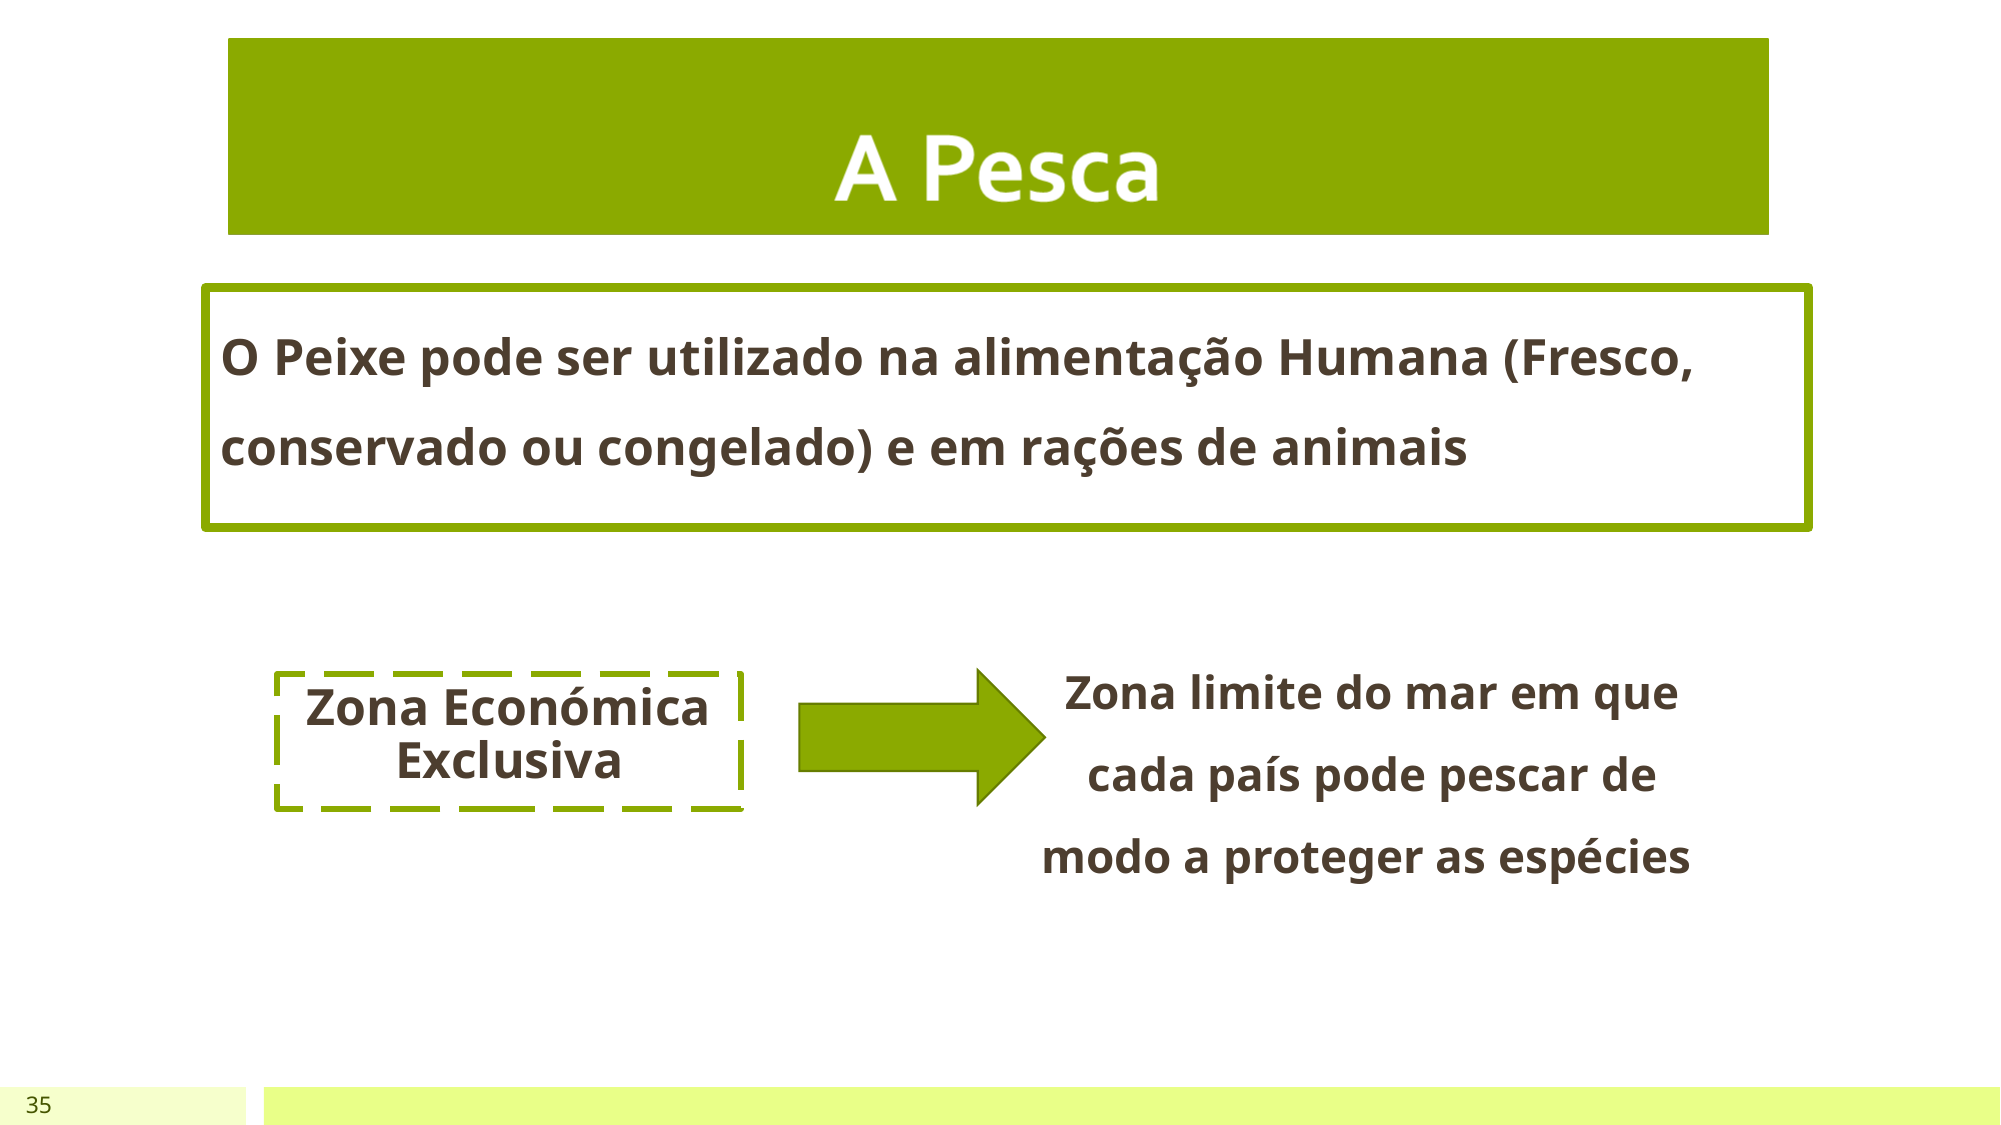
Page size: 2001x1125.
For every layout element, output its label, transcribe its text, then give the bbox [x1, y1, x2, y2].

slide_number 35 [0, 1087, 68, 1125]
text_box [798, 667, 1007, 808]
text_box Zona limite do mar em que cada país pode pescar de modo a proteger as espécies [1007, 628, 1738, 891]
picture [228, 38, 1769, 288]
text_box O Peixe pode ser utilizado na alimentação Humana (Fresco, conservado ou congelado) e em rações de animais [205, 287, 1809, 528]
list Zona Económica Exclusiva [277, 674, 741, 809]
